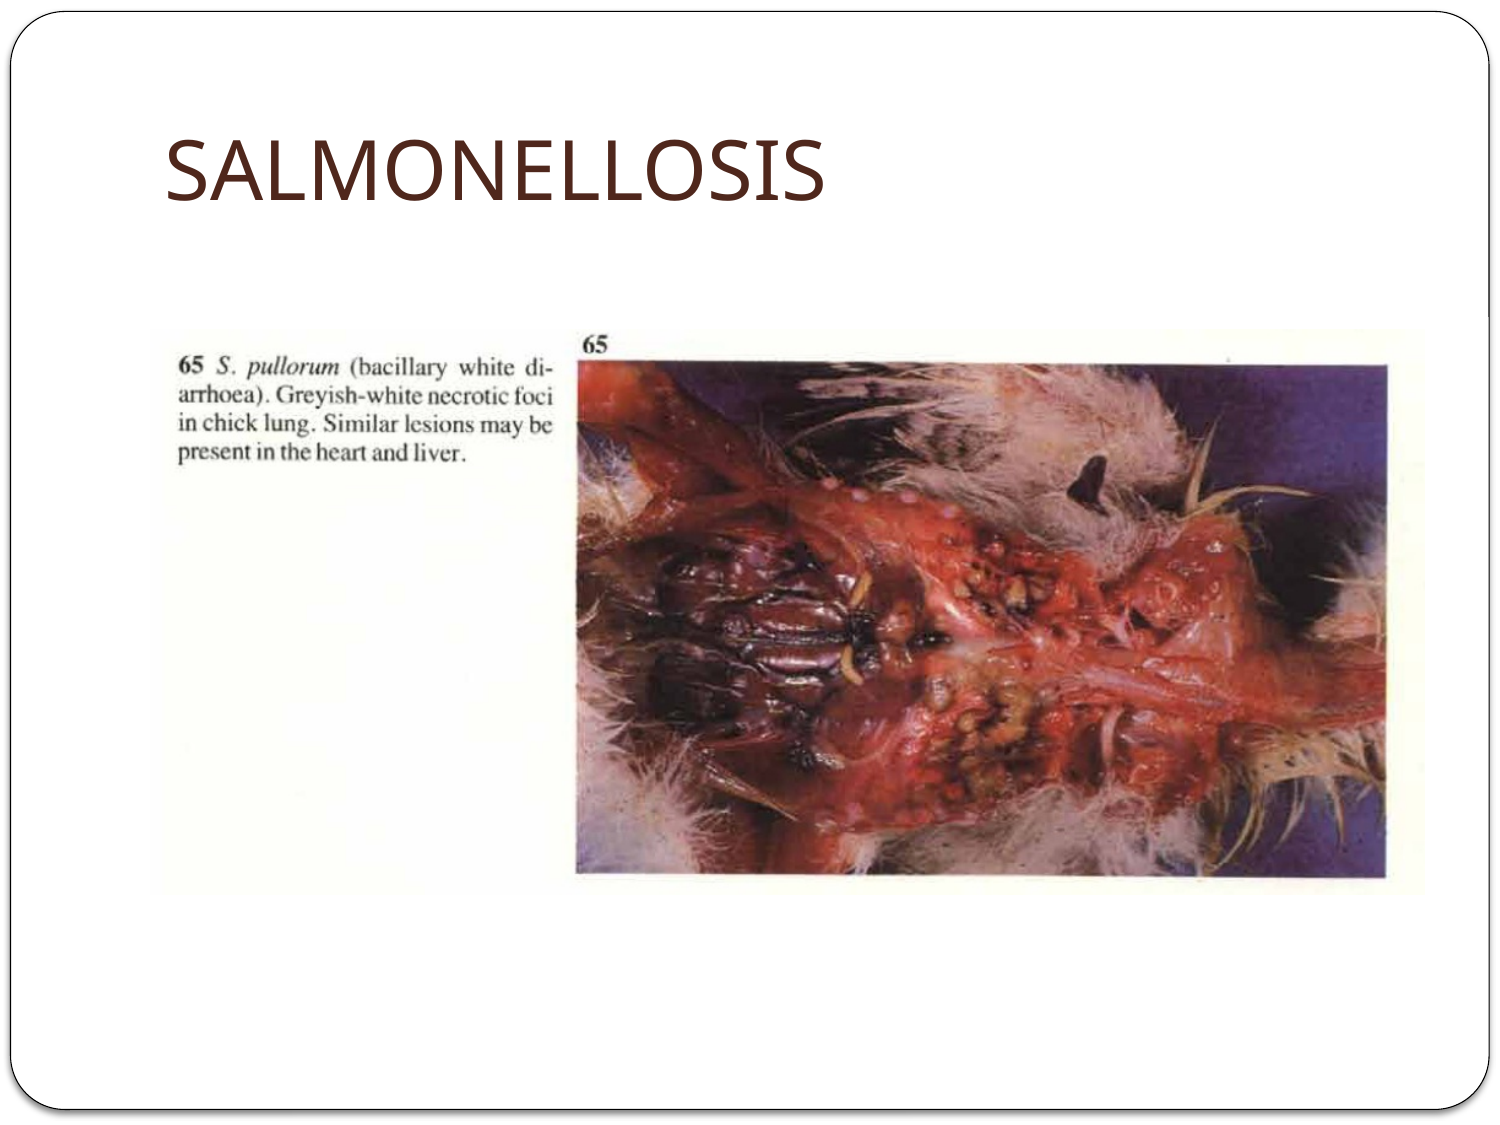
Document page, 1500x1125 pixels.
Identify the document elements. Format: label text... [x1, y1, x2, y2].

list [149, 329, 1426, 896]
title SALMONELLOSIS [150, 45, 1425, 233]
